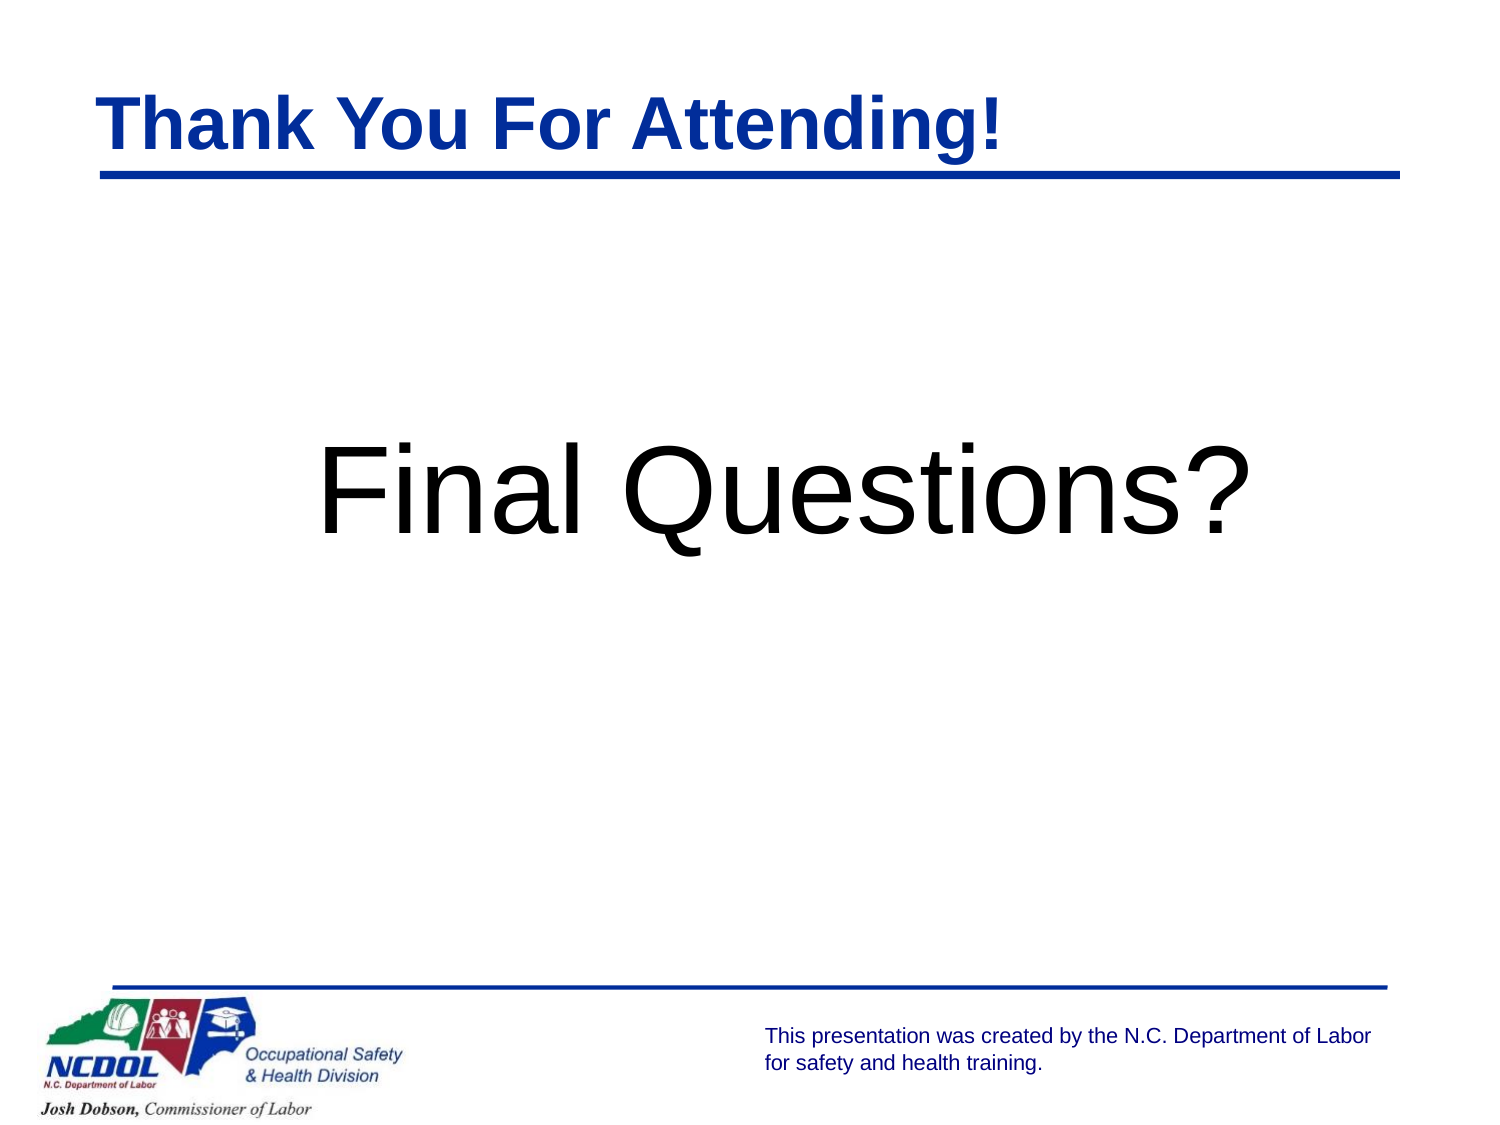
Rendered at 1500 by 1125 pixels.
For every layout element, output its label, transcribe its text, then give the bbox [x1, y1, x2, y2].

picture [37, 991, 409, 1122]
title Thank You For Attending! [87, 75, 1450, 166]
list Final Questions? [234, 251, 1335, 938]
